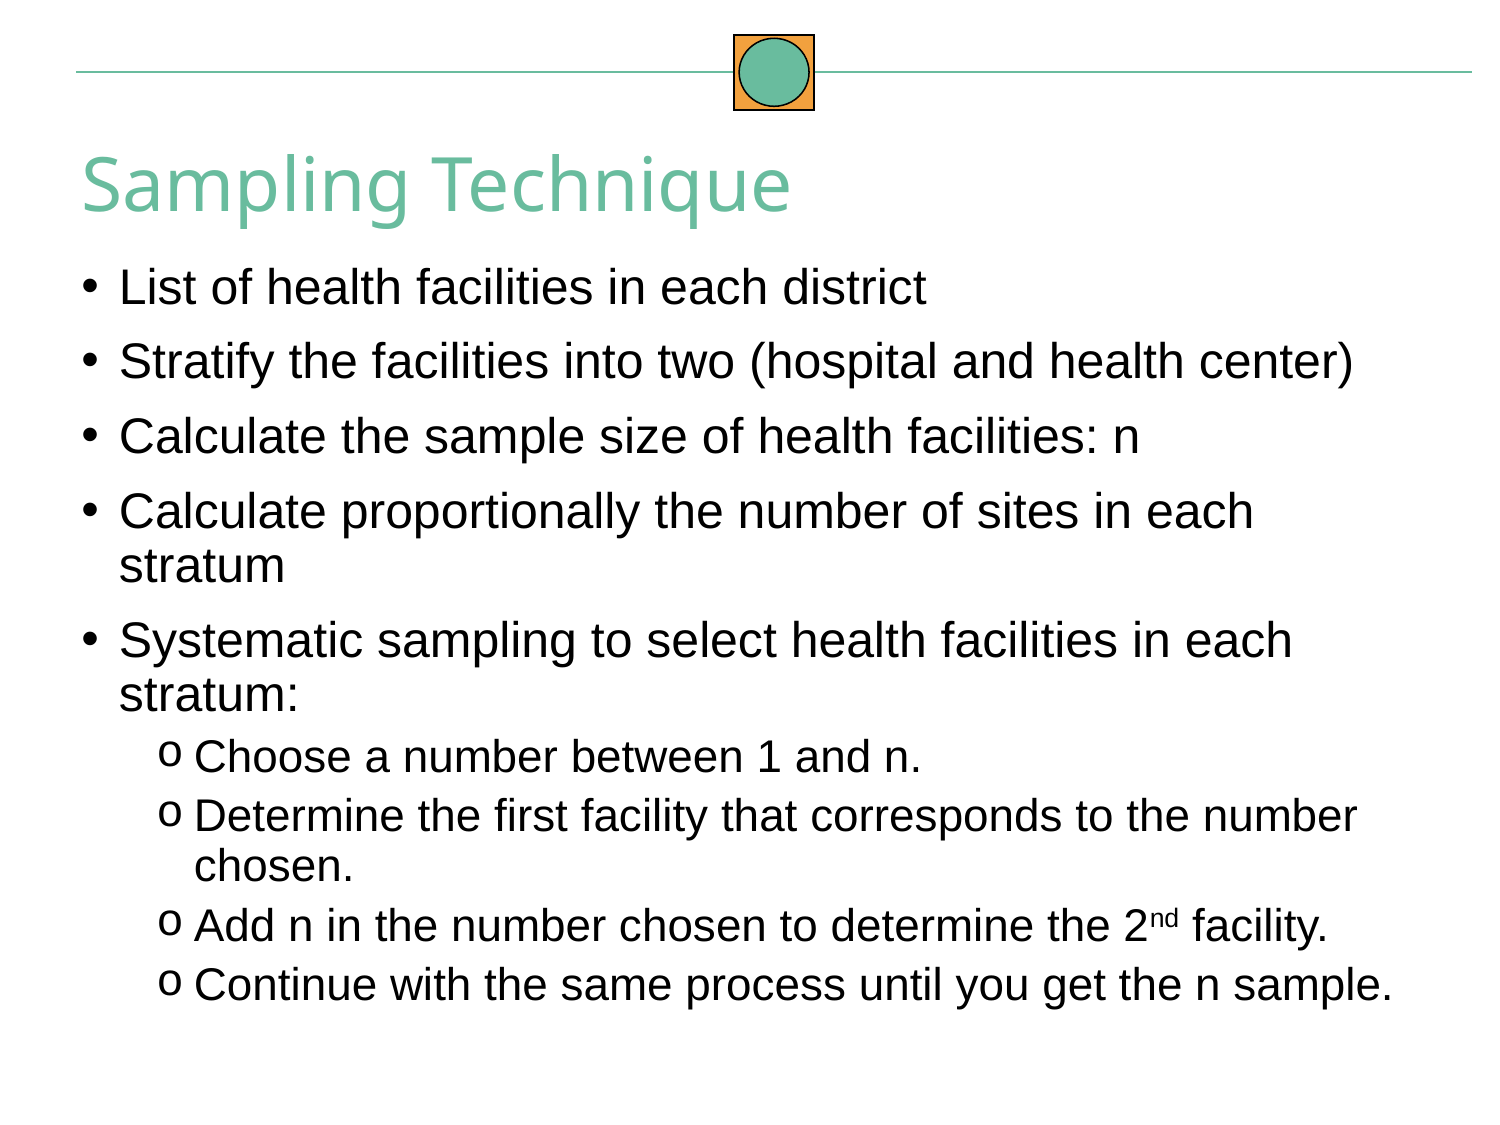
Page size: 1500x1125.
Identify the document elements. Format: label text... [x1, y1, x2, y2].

list Sampling Technique [66, 139, 1188, 277]
list List of health facilities in each district Stratify the facilities into two (hospital and health center) Calculate the sample size of health facilities: n Calculate proportionally the number of sites in each stratum Systematic sampling to select health facilities in each stratum: Choose a number between 1 and n. Determine the first facility that corresponds to the number chosen. Add n in the number chosen to determine the 2nd facility. Continue with the same process until you get the n sample. [66, 253, 1428, 679]
